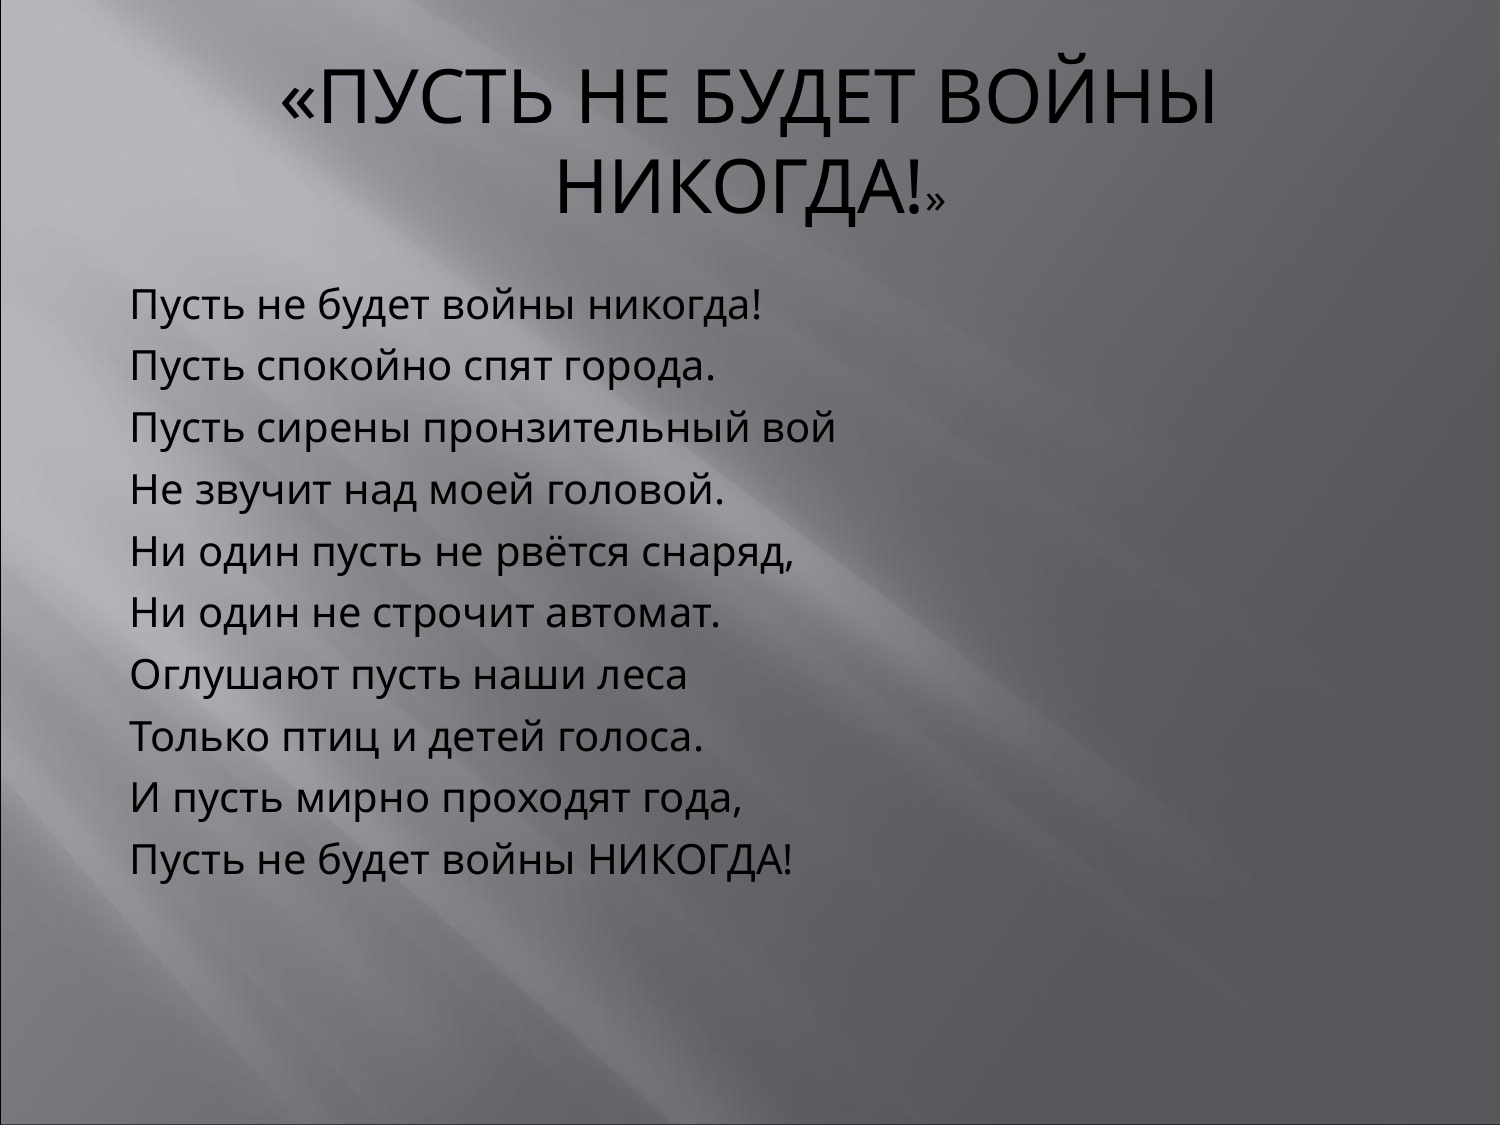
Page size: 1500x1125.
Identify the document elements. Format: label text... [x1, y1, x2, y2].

title «ПУСТЬ НЕ БУДЕТ ВОЙНЫ НИКОГДА!» [75, 45, 1425, 233]
list Пусть не будет войны никогда! Пусть спокойно спят города. Пусть сирены пронзительный вой Не звучит над моей головой. Ни один пусть не рвётся снаряд, Ни один не строчит автомат. Оглушают пусть наши леса Только птиц и детей голоса. И пусть мирно проходят года, Пусть не будет войны НИКОГДА! [75, 262, 1425, 1035]
picture [0, 0, 1500, 1125]
